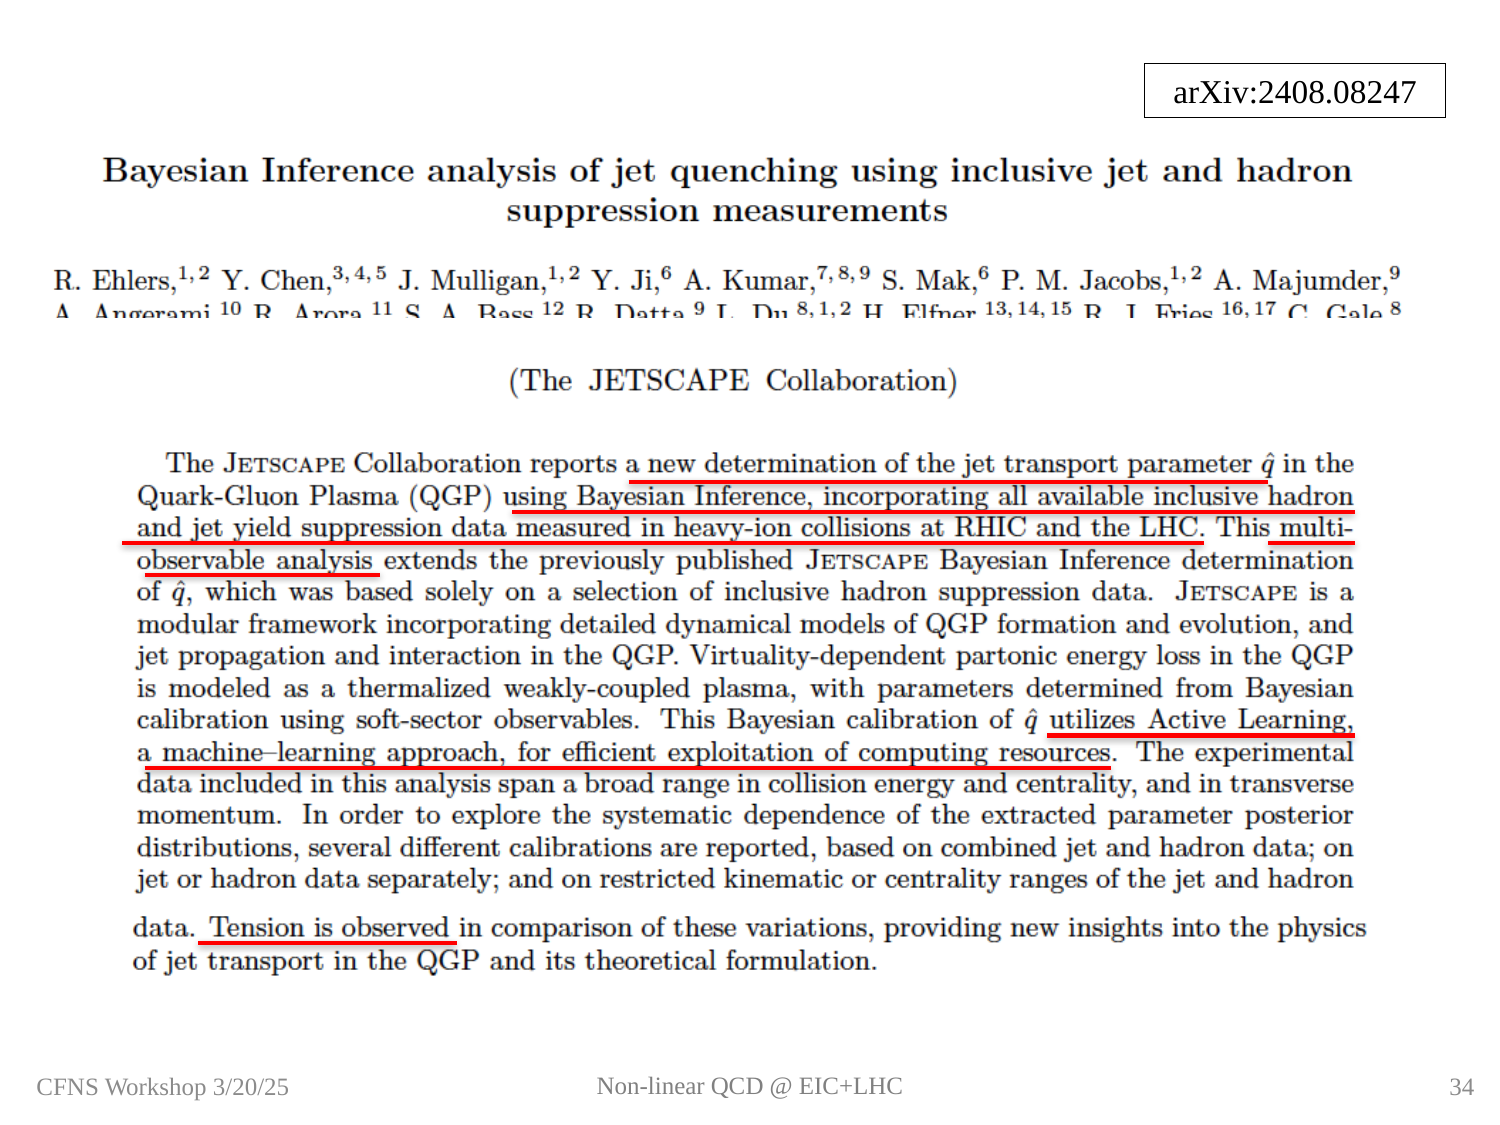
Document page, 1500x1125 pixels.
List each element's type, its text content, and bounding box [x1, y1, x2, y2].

slide_number 34 [1139, 1055, 1490, 1115]
text_box arXiv:2408.08247 [1144, 63, 1446, 107]
picture [16, 109, 1484, 318]
footer Non-linear QCD @ EIC+LHC [512, 1054, 988, 1115]
picture [456, 363, 1005, 402]
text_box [112, 449, 1388, 984]
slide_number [21, 1055, 424, 1115]
